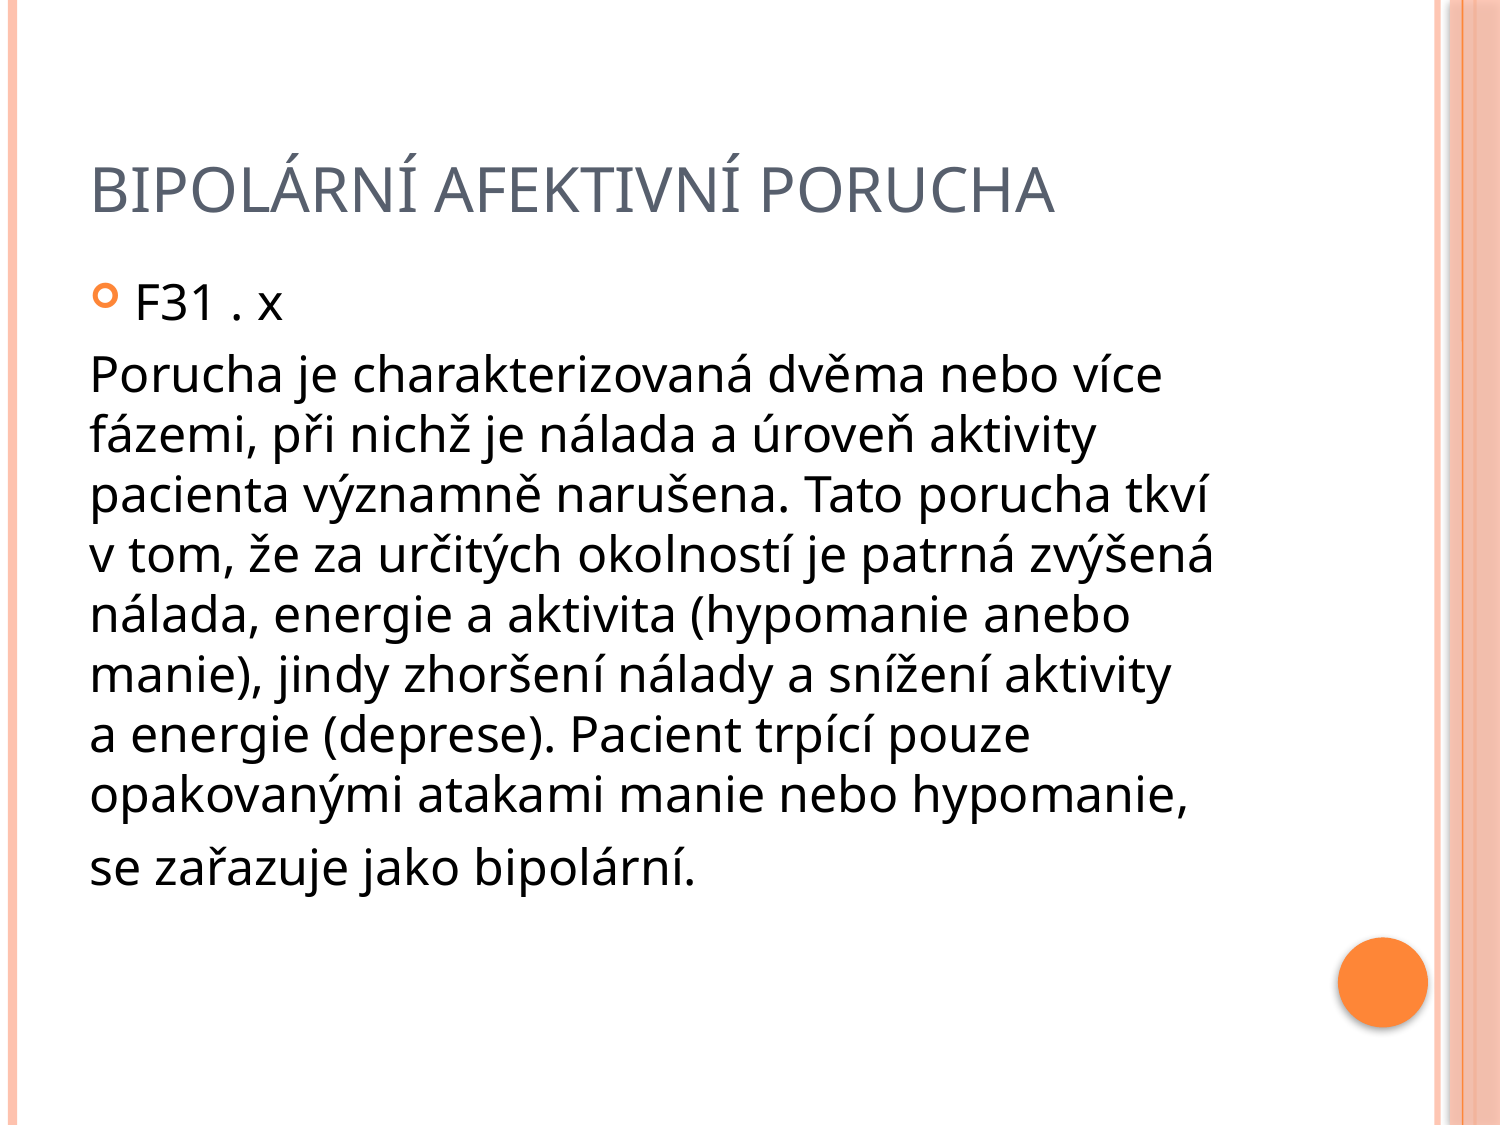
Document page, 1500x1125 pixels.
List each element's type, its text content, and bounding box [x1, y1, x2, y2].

list F31 . x Porucha je charakterizovaná dvěma nebo více fázemi‚ při nichž je nálada a úroveň aktivity pacienta významně narušena. Tato porucha tkví v tom‚ že za určitých okolností je patrná zvýšená nálada‚ energie a aktivita (hypomanie anebo manie)‚ jindy zhoršení nálady a snížení aktivity a energie (deprese). Pacient trpící pouze opakovanými atakami manie nebo hypomanie, se zařazuje jako bipolární. [75, 262, 1300, 1062]
title Bipolární afektivní porucha [75, 45, 1300, 233]
